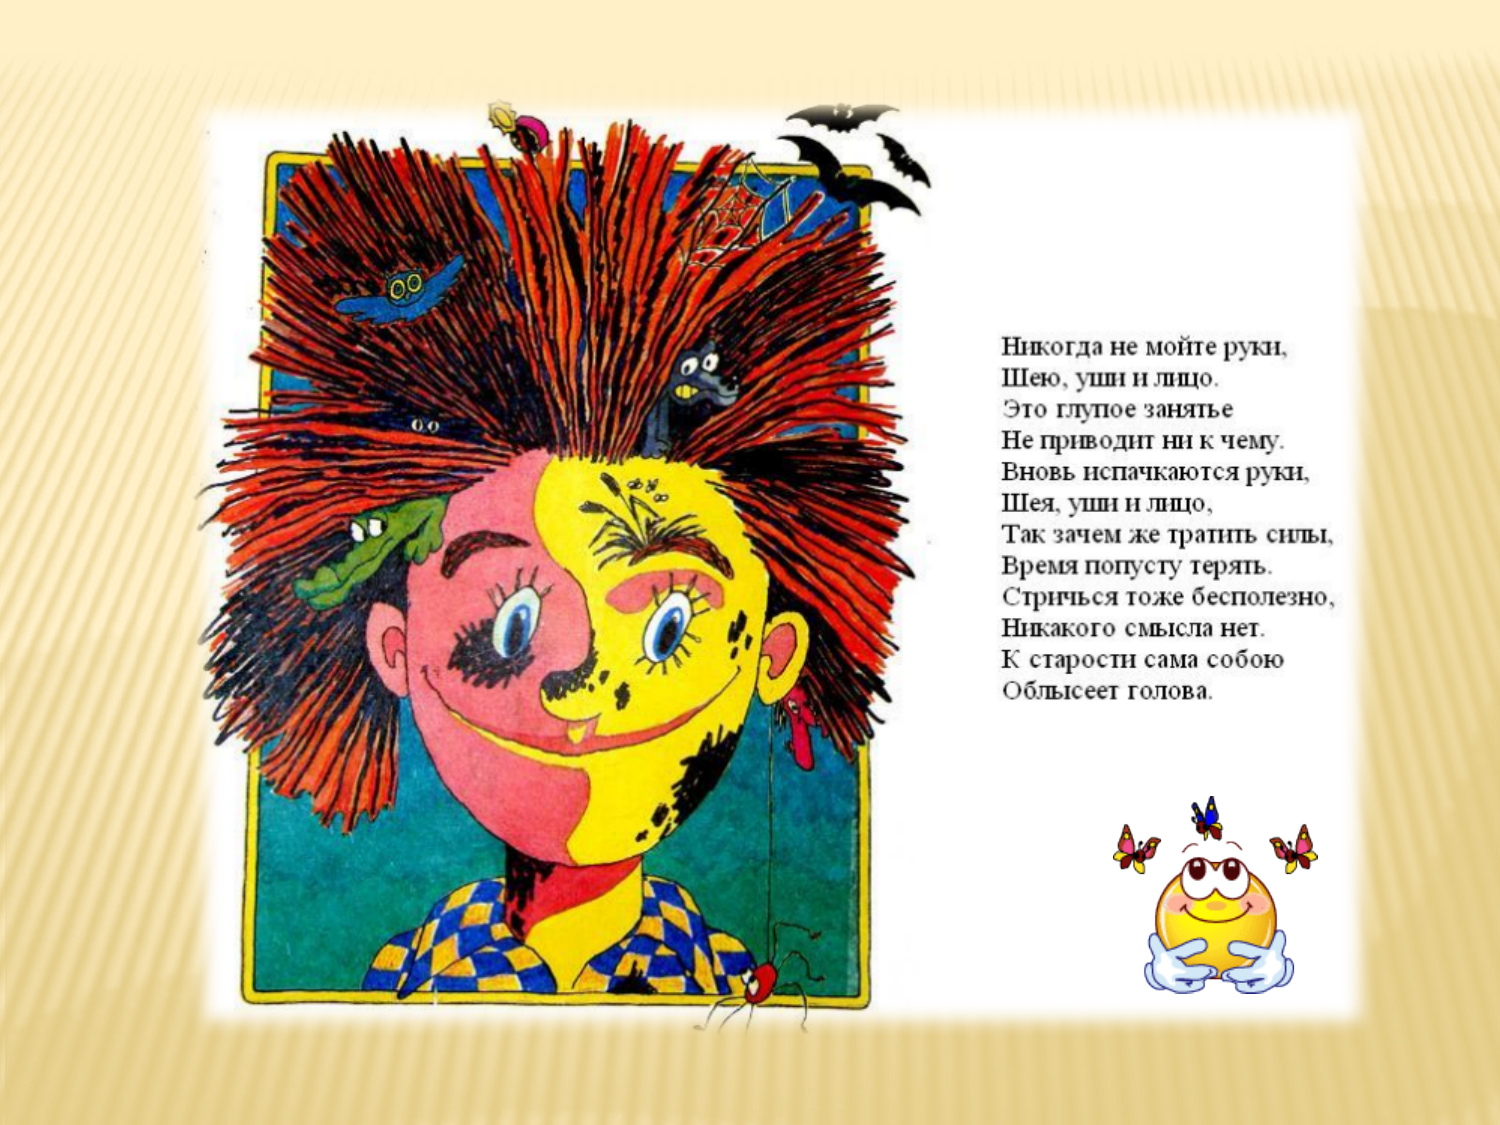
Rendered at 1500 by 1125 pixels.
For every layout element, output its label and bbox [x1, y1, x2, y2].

picture [187, 93, 1379, 1040]
